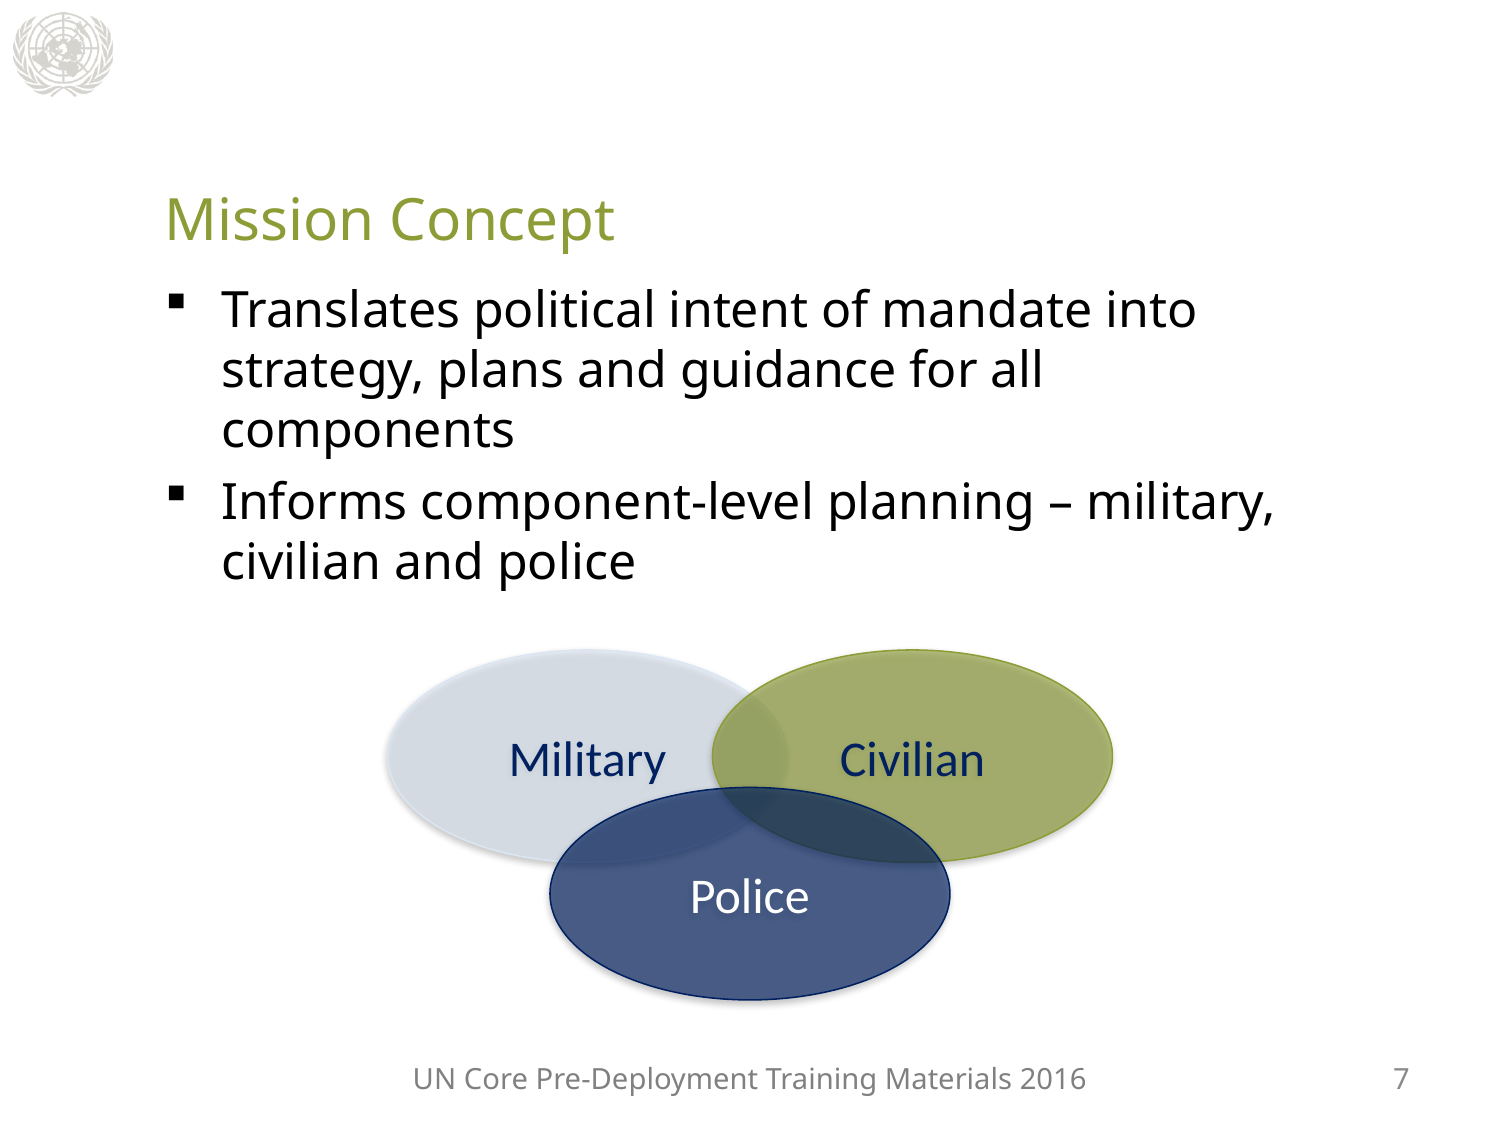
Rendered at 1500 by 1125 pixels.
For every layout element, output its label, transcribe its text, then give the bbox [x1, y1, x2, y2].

text_box UN Core Pre-Deployment Training Materials 2016 [350, 1052, 1074, 1103]
picture [13, 12, 113, 97]
text_box Mission Concept Translates political intent of mandate into strategy, plans and guidance for all components Informs component-level planning – military, civilian and police [149, 174, 1363, 598]
text_box Police [549, 786, 951, 1001]
text_box Civilian [711, 649, 1114, 862]
slide_number 7 [1074, 1052, 1425, 1104]
text_box Military [386, 649, 749, 862]
